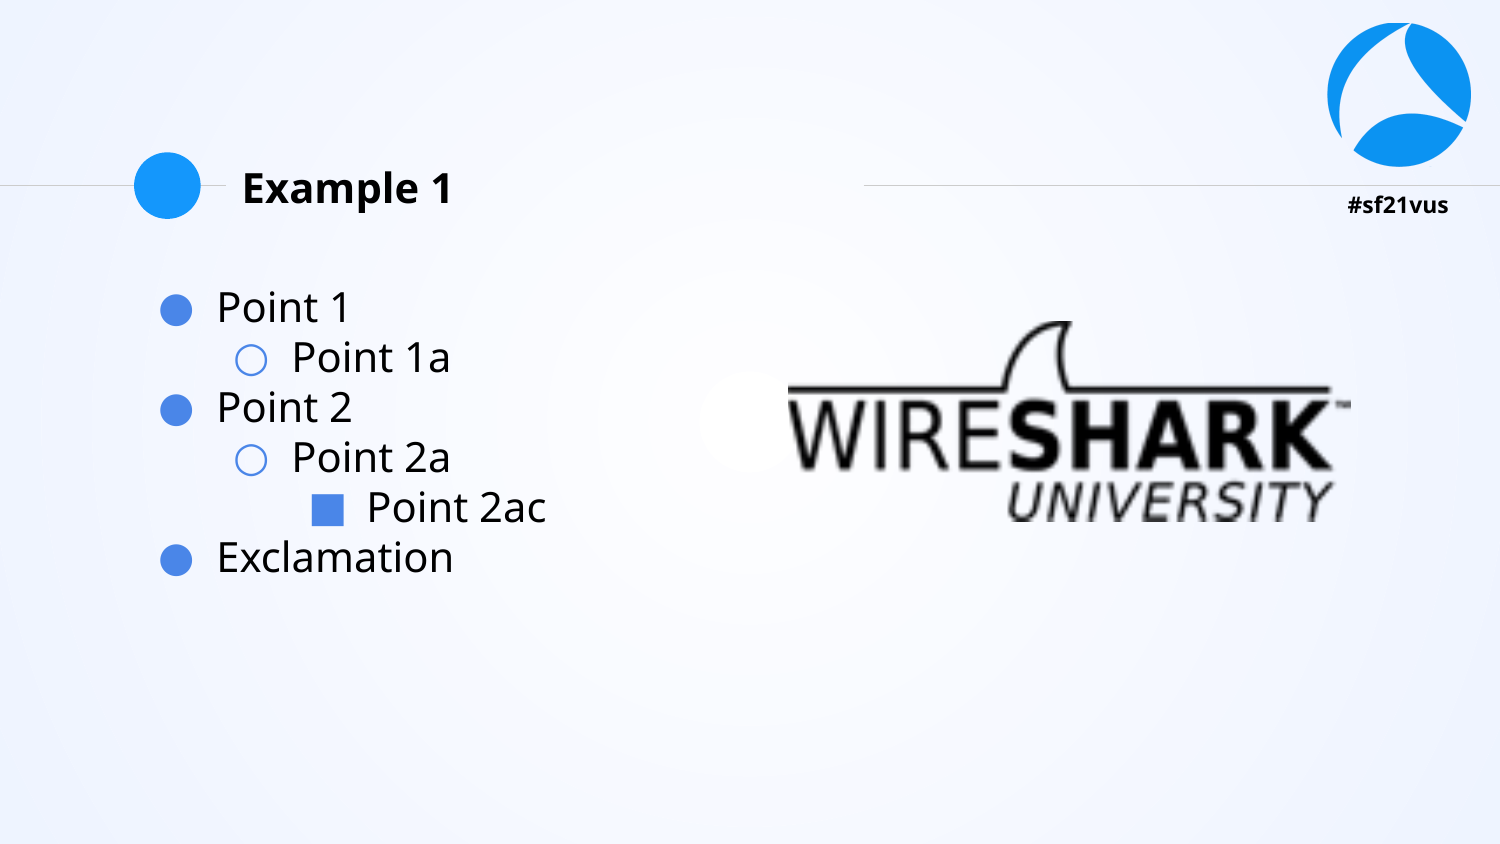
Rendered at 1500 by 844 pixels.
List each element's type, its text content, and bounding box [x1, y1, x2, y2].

title Example 1 [226, 151, 863, 223]
picture [788, 321, 1351, 523]
picture [1327, 23, 1471, 167]
list Point 1 Point 1a Point 2 Point 2a Point 2ac Exclamation [126, 265, 689, 796]
